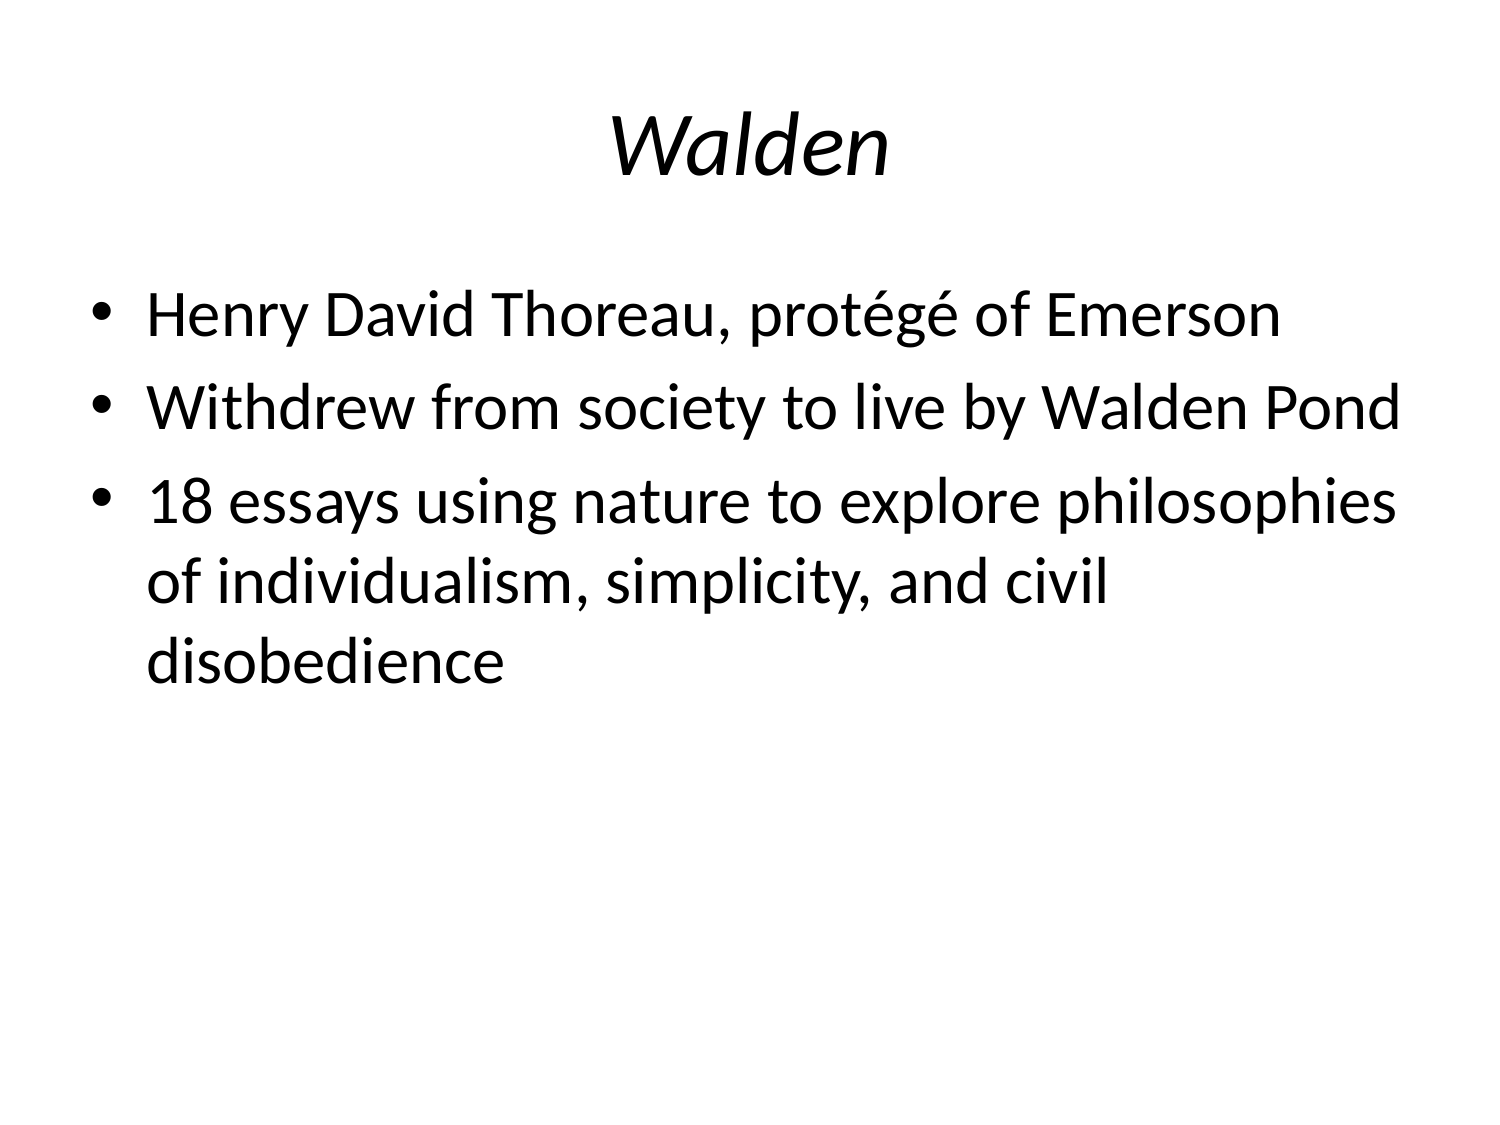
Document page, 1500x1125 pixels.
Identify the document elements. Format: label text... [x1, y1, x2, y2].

list Henry David Thoreau, protégé of Emerson Withdrew from society to live by Walden Pond 18 essays using nature to explore philosophies of individualism, simplicity, and civil disobedience [75, 262, 1425, 1005]
title Walden [75, 45, 1425, 233]
